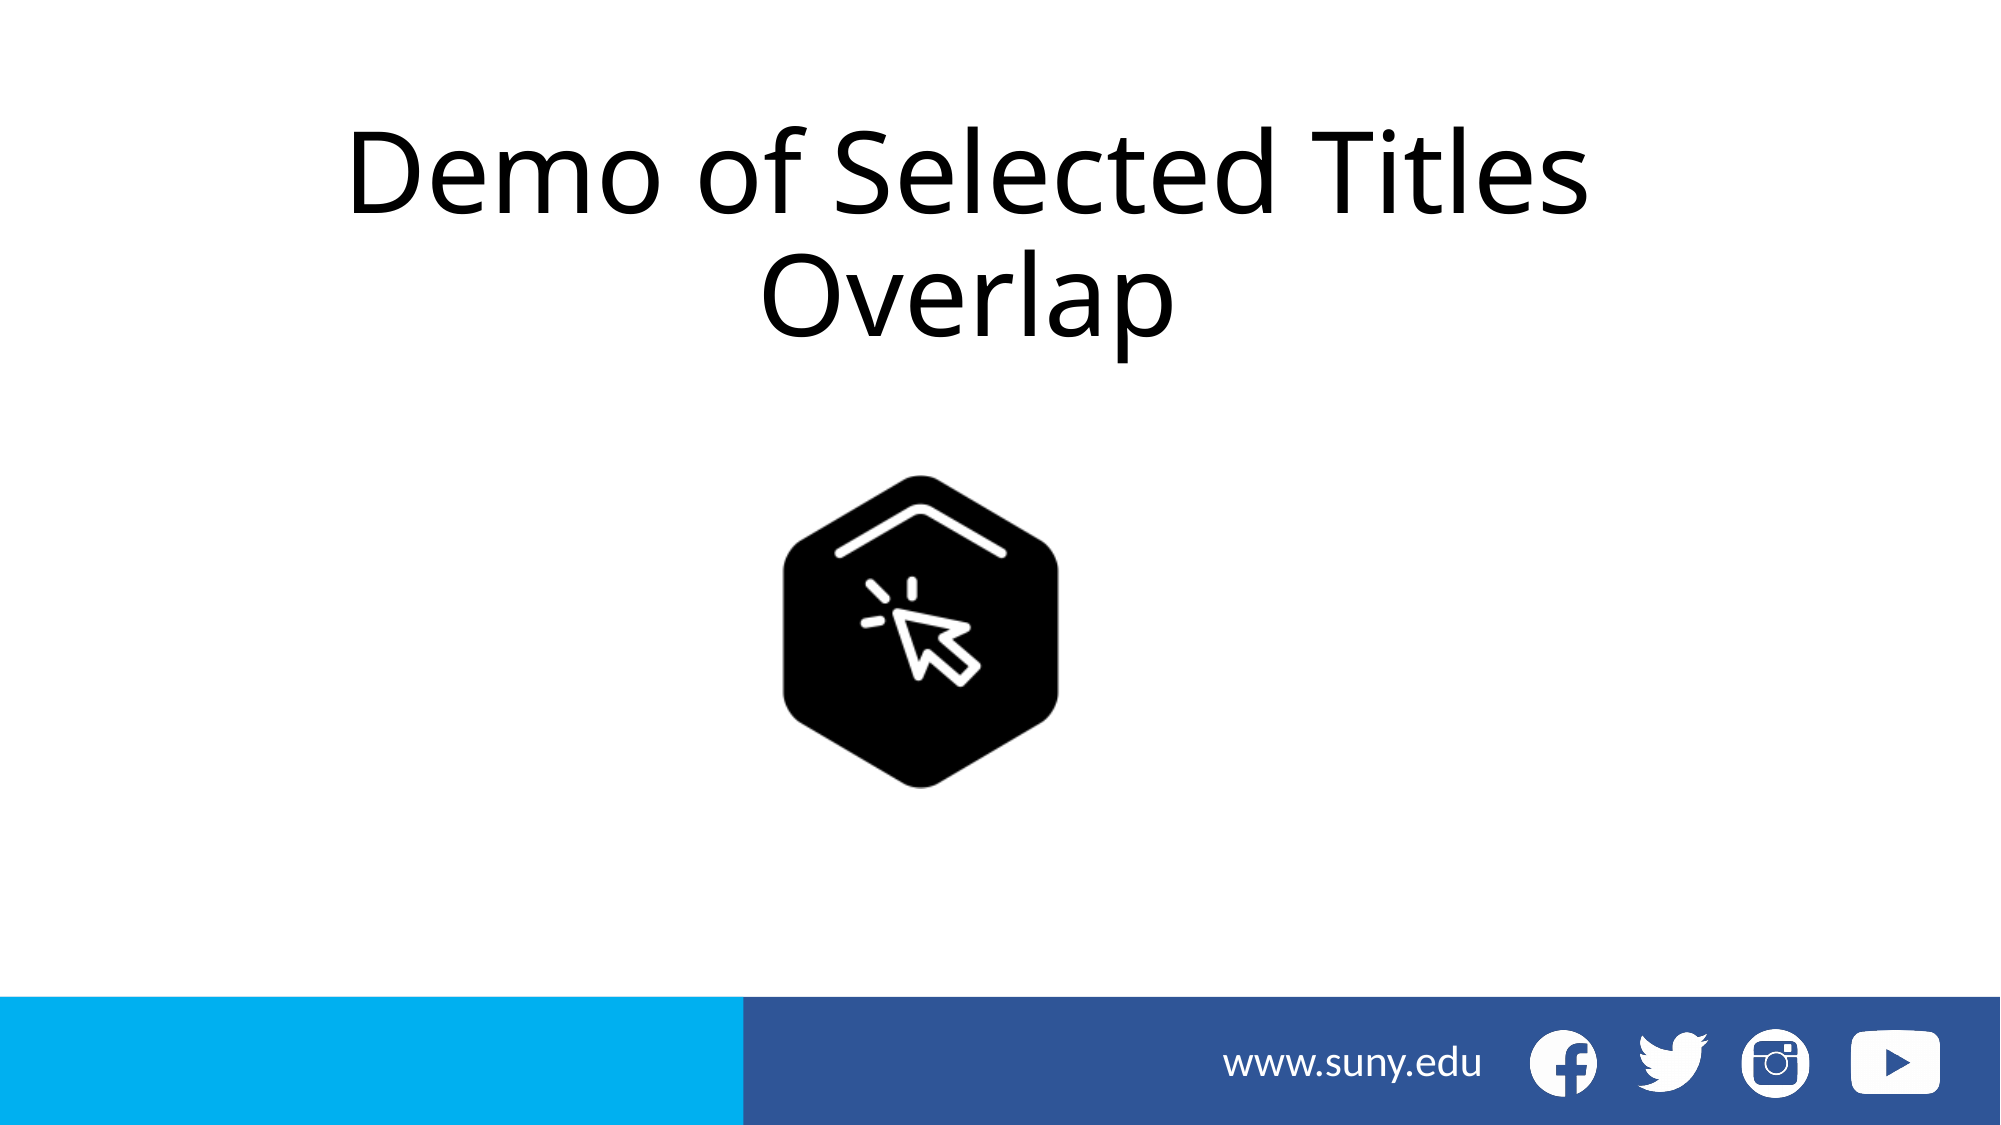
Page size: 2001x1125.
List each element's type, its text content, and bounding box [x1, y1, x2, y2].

text_box [744, 996, 2000, 1125]
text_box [1029, 1025, 1940, 1098]
picture [764, 475, 1078, 789]
title Demo of Selected Titles Overlap [105, 105, 1831, 369]
text_box [0, 996, 744, 1125]
